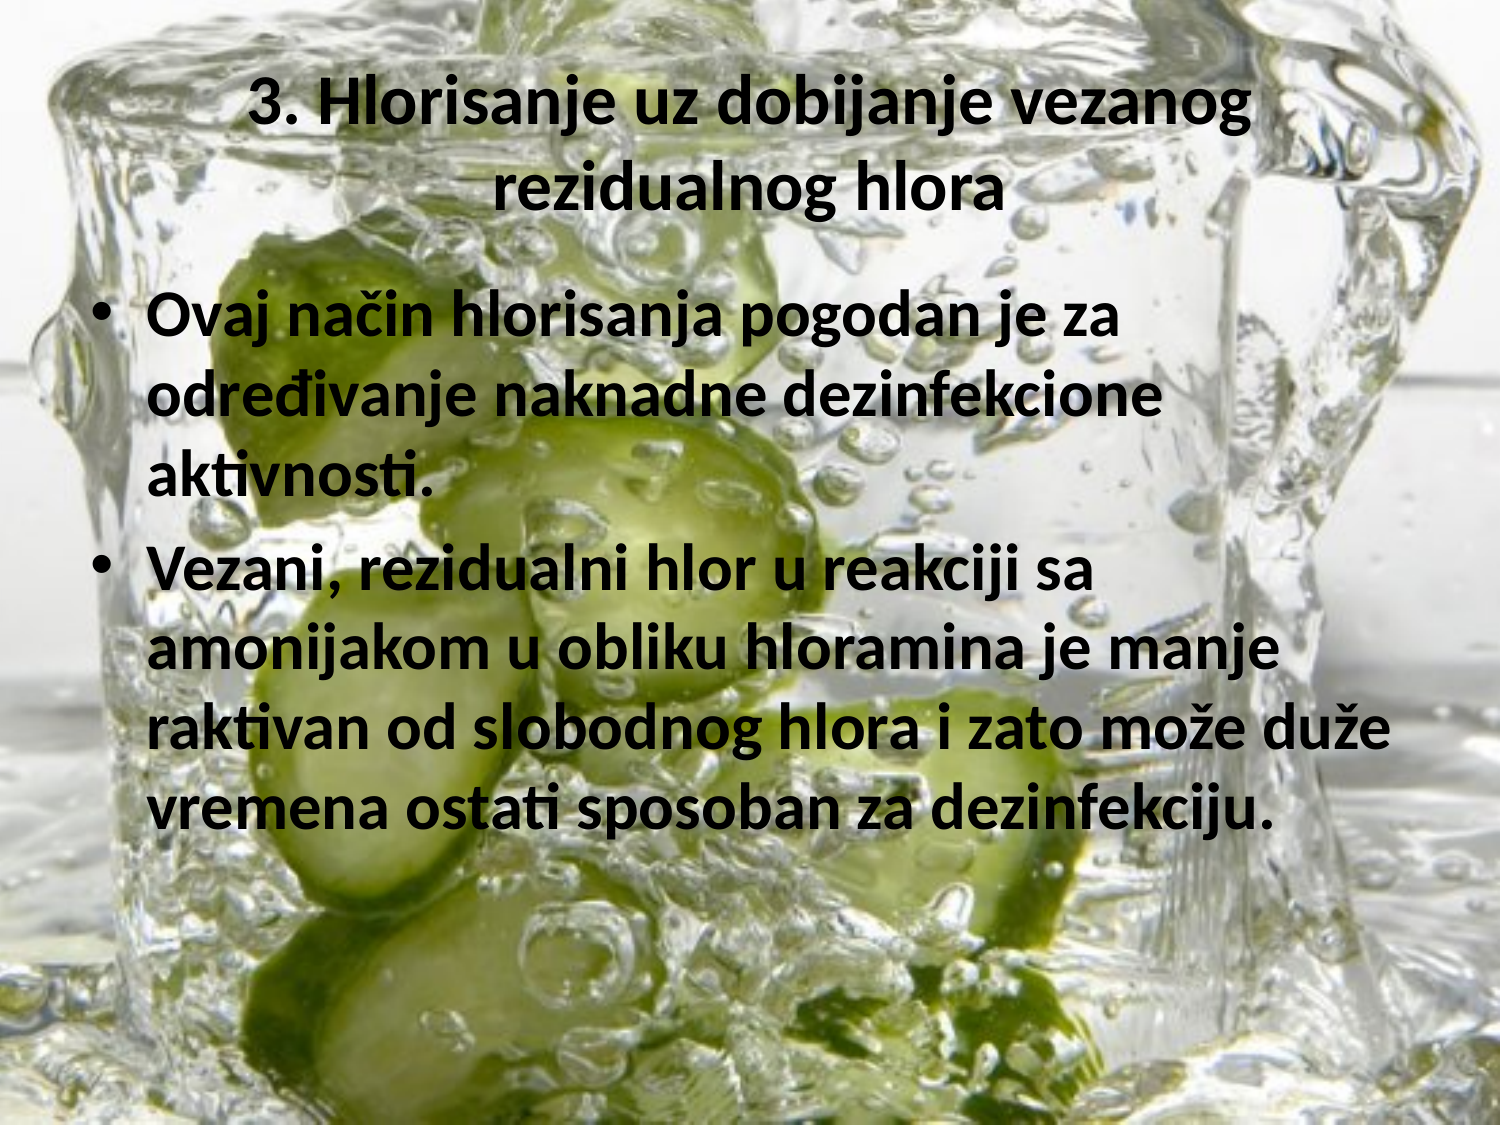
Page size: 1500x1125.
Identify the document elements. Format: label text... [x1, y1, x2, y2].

title 3. Hlorisanje uz dobijanje vezanog rezidualnog hlora [74, 44, 1426, 233]
list Ovaj način hlorisanja pogodan je za određivanje naknadne dezinfekcione aktivnosti. Vezani, rezidualni hlor u reakciji sa amonijakom u obliku hloramina je manje raktivan od slobodnog hlora i zato može duže vremena ostati sposoban za dezinfekciju. [74, 262, 1426, 1006]
picture [0, 0, 1500, 1125]
